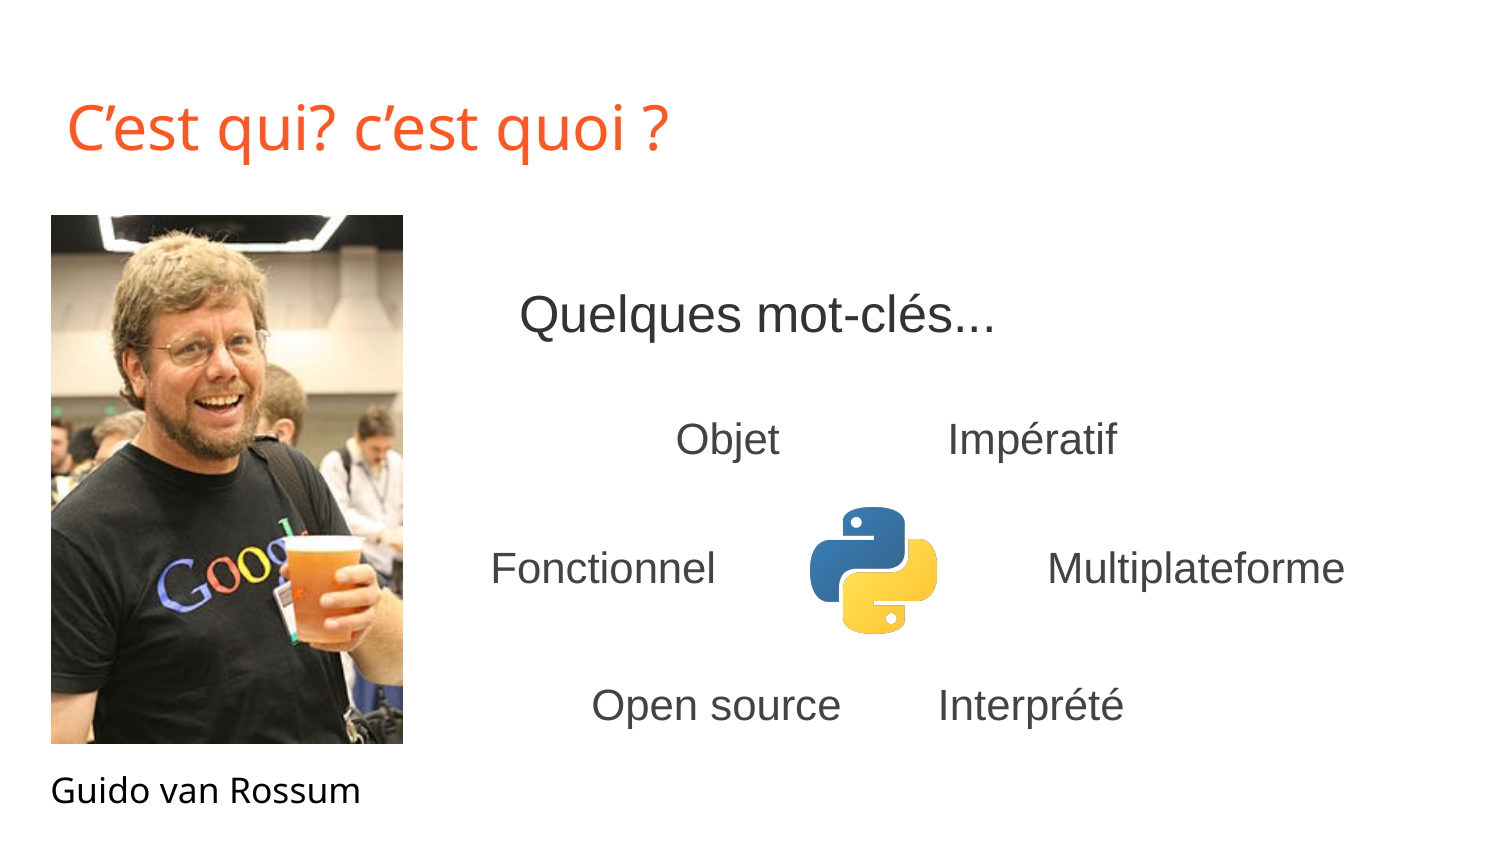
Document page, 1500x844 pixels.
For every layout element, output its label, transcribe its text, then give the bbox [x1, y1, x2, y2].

text_box Interprété [922, 661, 1415, 745]
picture [809, 506, 937, 634]
text_box Quelques mot-clés... [504, 255, 1500, 358]
picture [50, 215, 403, 744]
text_box Objet [660, 395, 923, 478]
title C’est qui? c’est quoi ? [51, 72, 1449, 167]
text_box Guido van Rossum [35, 752, 419, 826]
text_box Open source [576, 661, 922, 745]
text_box Fonctionnel [475, 525, 738, 608]
text_box Impératif [932, 395, 1425, 478]
text_box Multiplateforme [1031, 525, 1415, 608]
